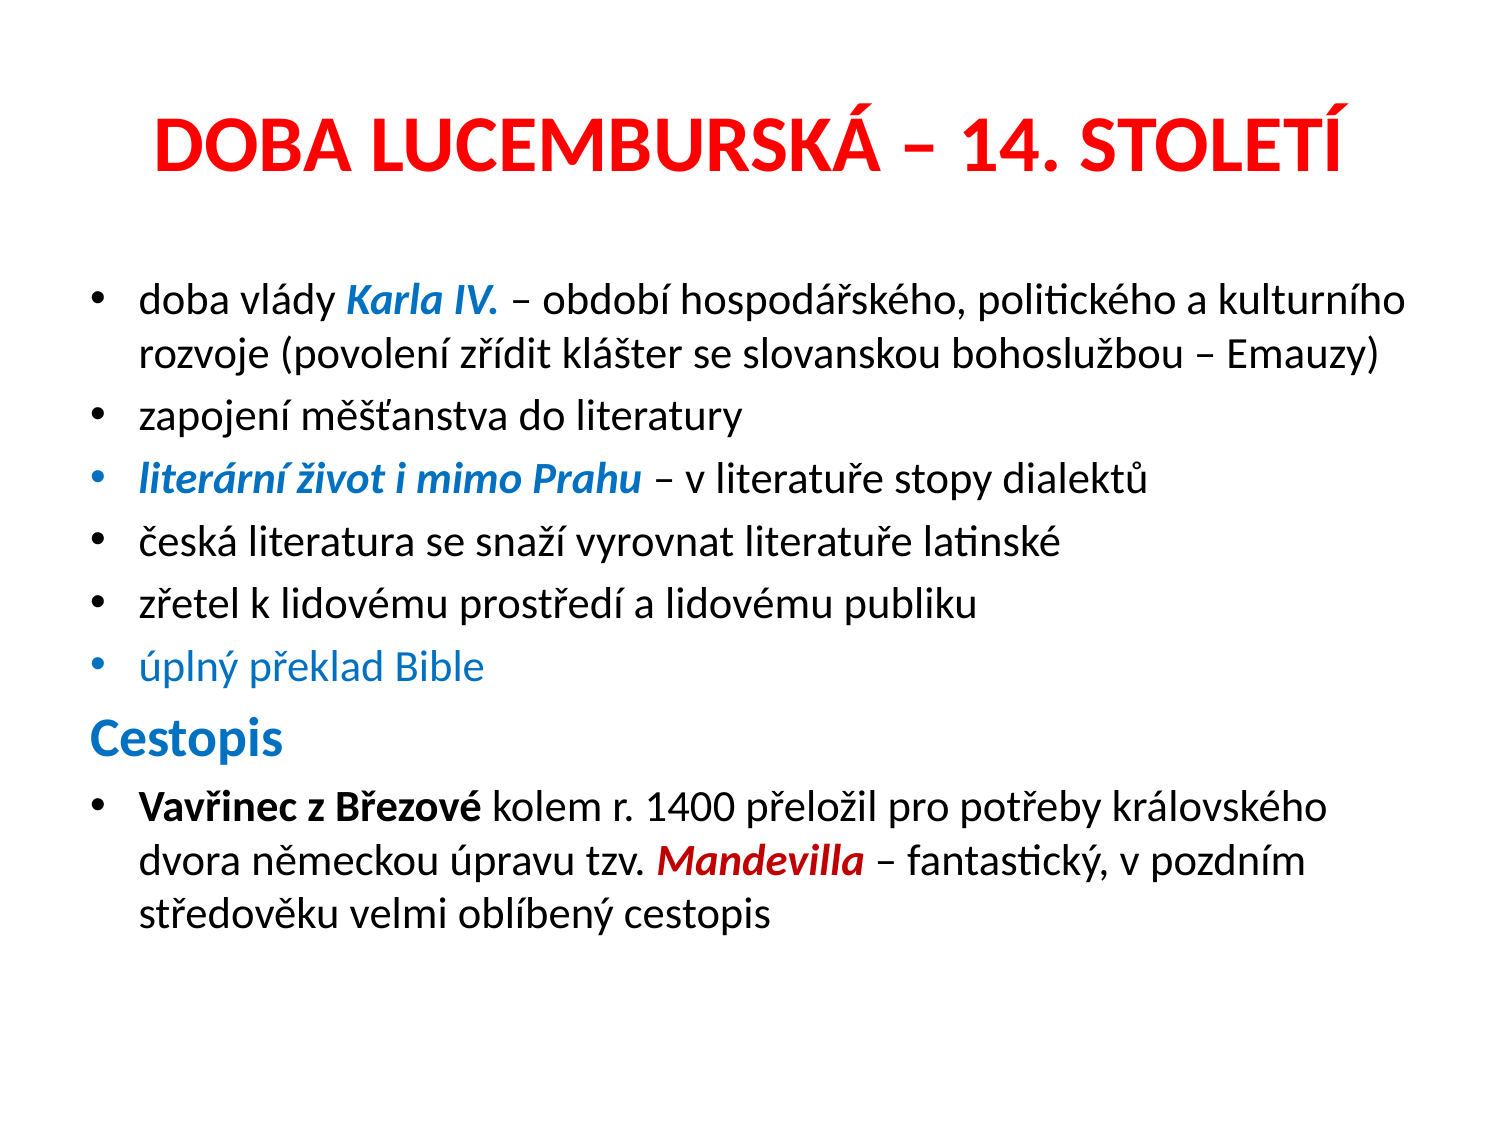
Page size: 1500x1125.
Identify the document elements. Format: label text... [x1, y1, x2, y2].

title DOBA LUCEMBURSKÁ – 14. STOLETÍ [75, 45, 1425, 233]
list doba vlády Karla IV. – období hospodářského, politického a kulturního rozvoje (povolení zřídit klášter se slovanskou bohoslužbou – Emauzy) zapojení měšťanstva do literatury literární život i mimo Prahu – v literatuře stopy dialektů česká literatura se snaží vyrovnat literatuře latinské zřetel k lidovému prostředí a lidovému publiku úplný překlad Bible Cestopis Vavřinec z Březové kolem r. 1400 přeložil pro potřeby královského dvora německou úpravu tzv. Mandevilla – fantastický, v pozdním středověku velmi oblíbený cestopis [75, 262, 1425, 1005]
